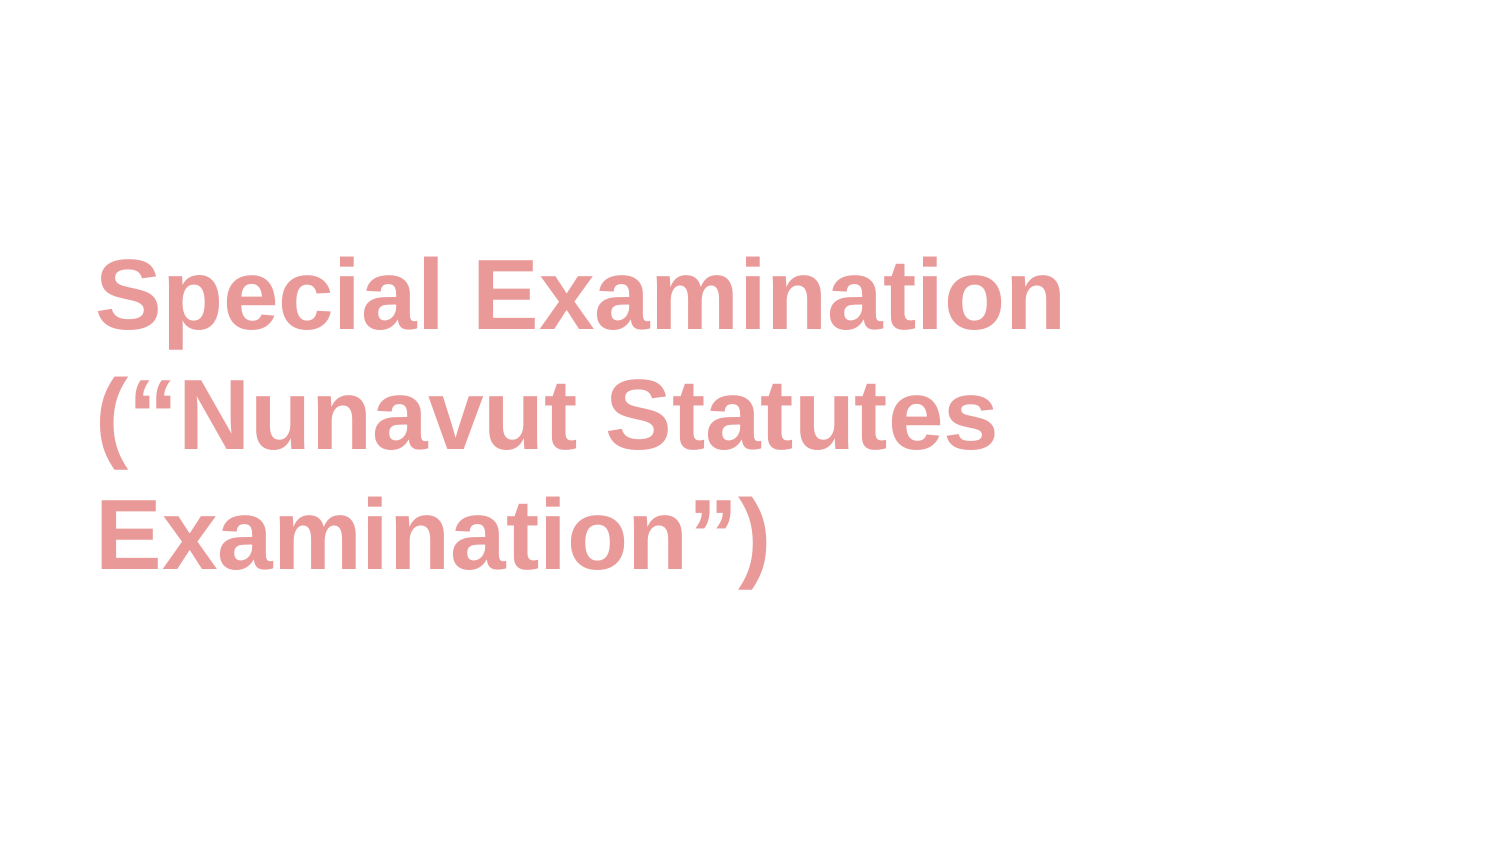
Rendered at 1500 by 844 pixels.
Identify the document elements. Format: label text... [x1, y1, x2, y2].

title Special Examination (“Nunavut Statutes Examination”) [80, 73, 1125, 745]
